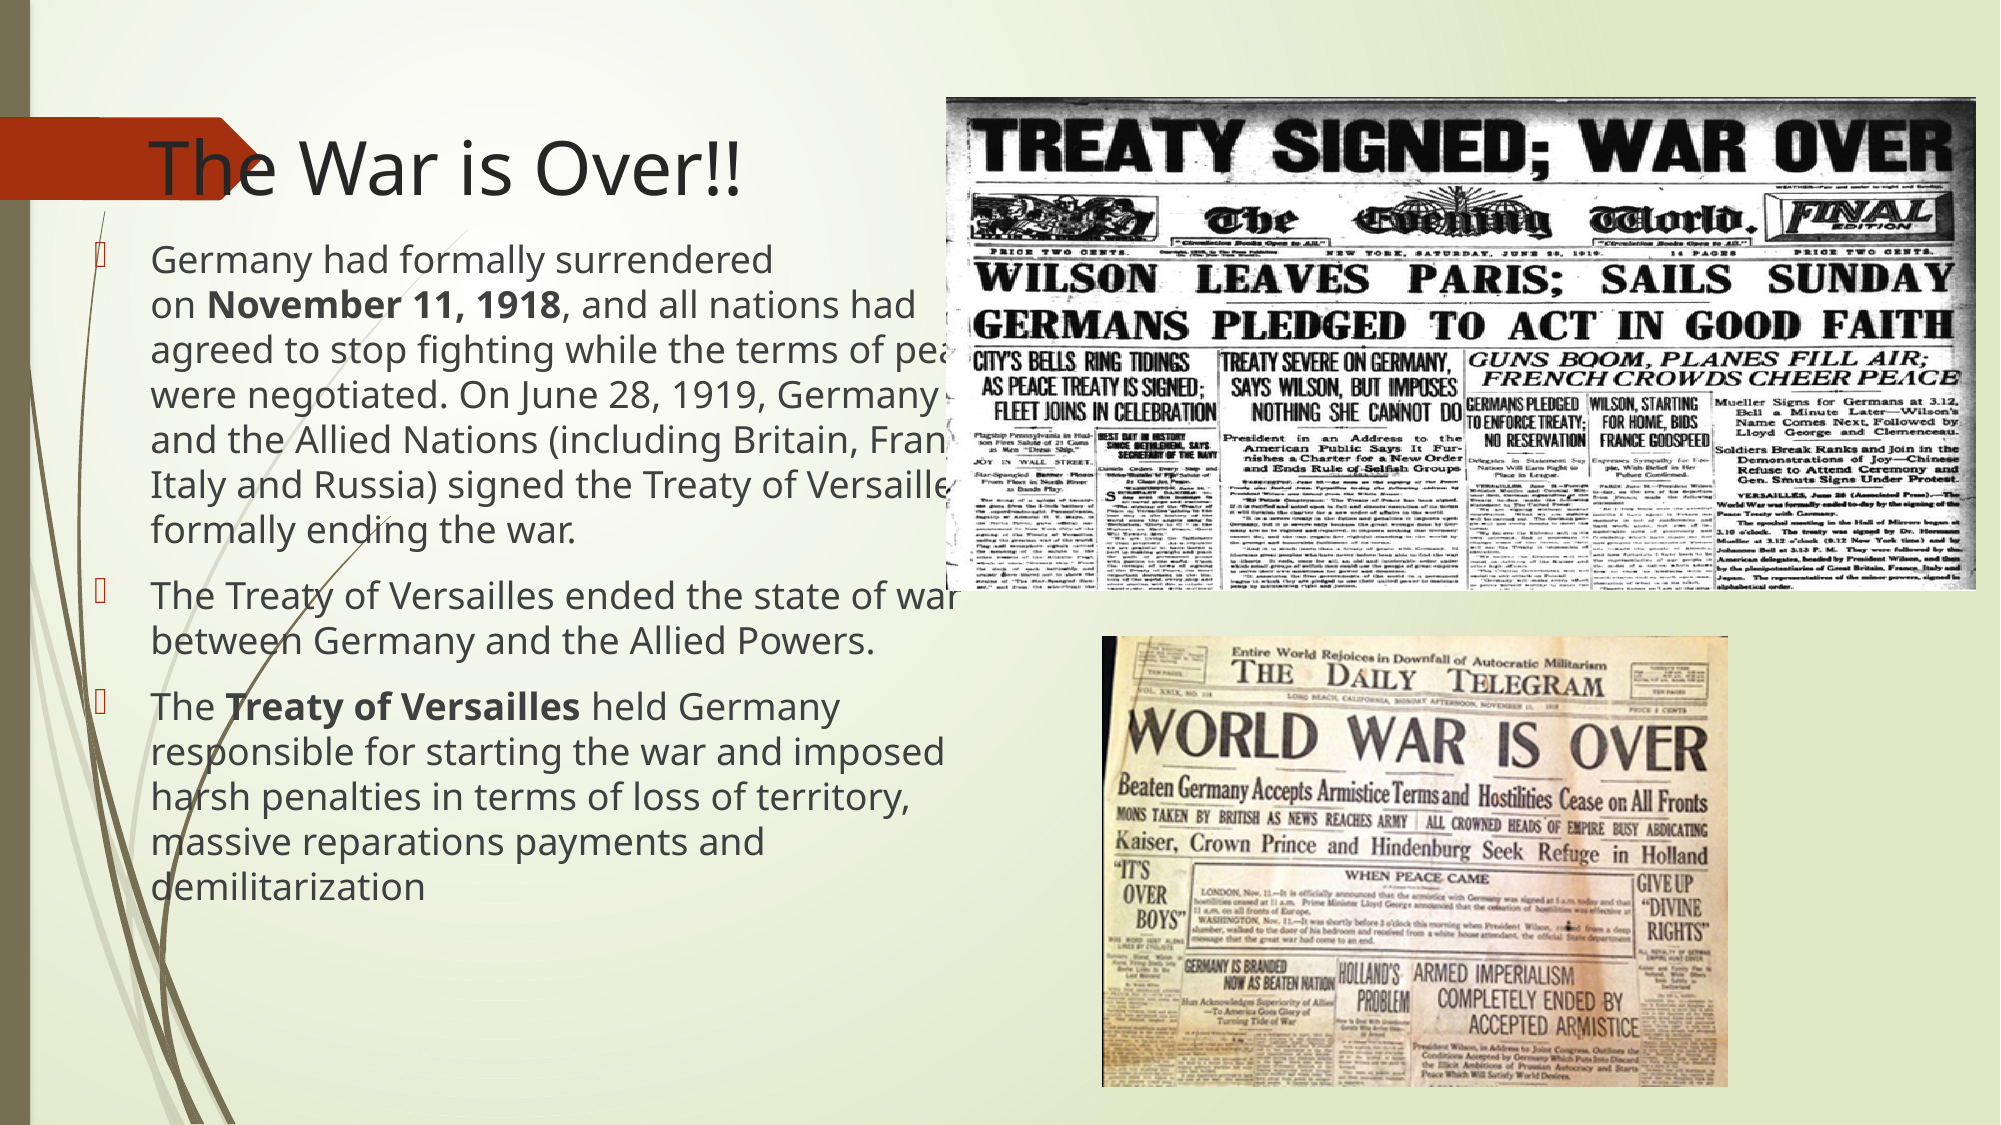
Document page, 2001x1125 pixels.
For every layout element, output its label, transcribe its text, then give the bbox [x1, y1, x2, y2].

list Germany had formally surrendered on November 11, 1918, and all nations had agreed to stop fighting while the terms of peace were negotiated. On June 28, 1919, Germany and the Allied Nations (including Britain, France, Italy and Russia) signed the Treaty of Versailles, formally ending the war. The Treaty of Versailles ended the state of war between Germany and the Allied Powers. The Treaty of Versailles held Germany responsible for starting the war and imposed harsh penalties in terms of loss of territory, massive reparations payments and demilitarization [79, 228, 941, 485]
title The War is Over!! [133, 112, 941, 228]
picture [946, 97, 1976, 591]
picture [1102, 636, 1728, 1087]
